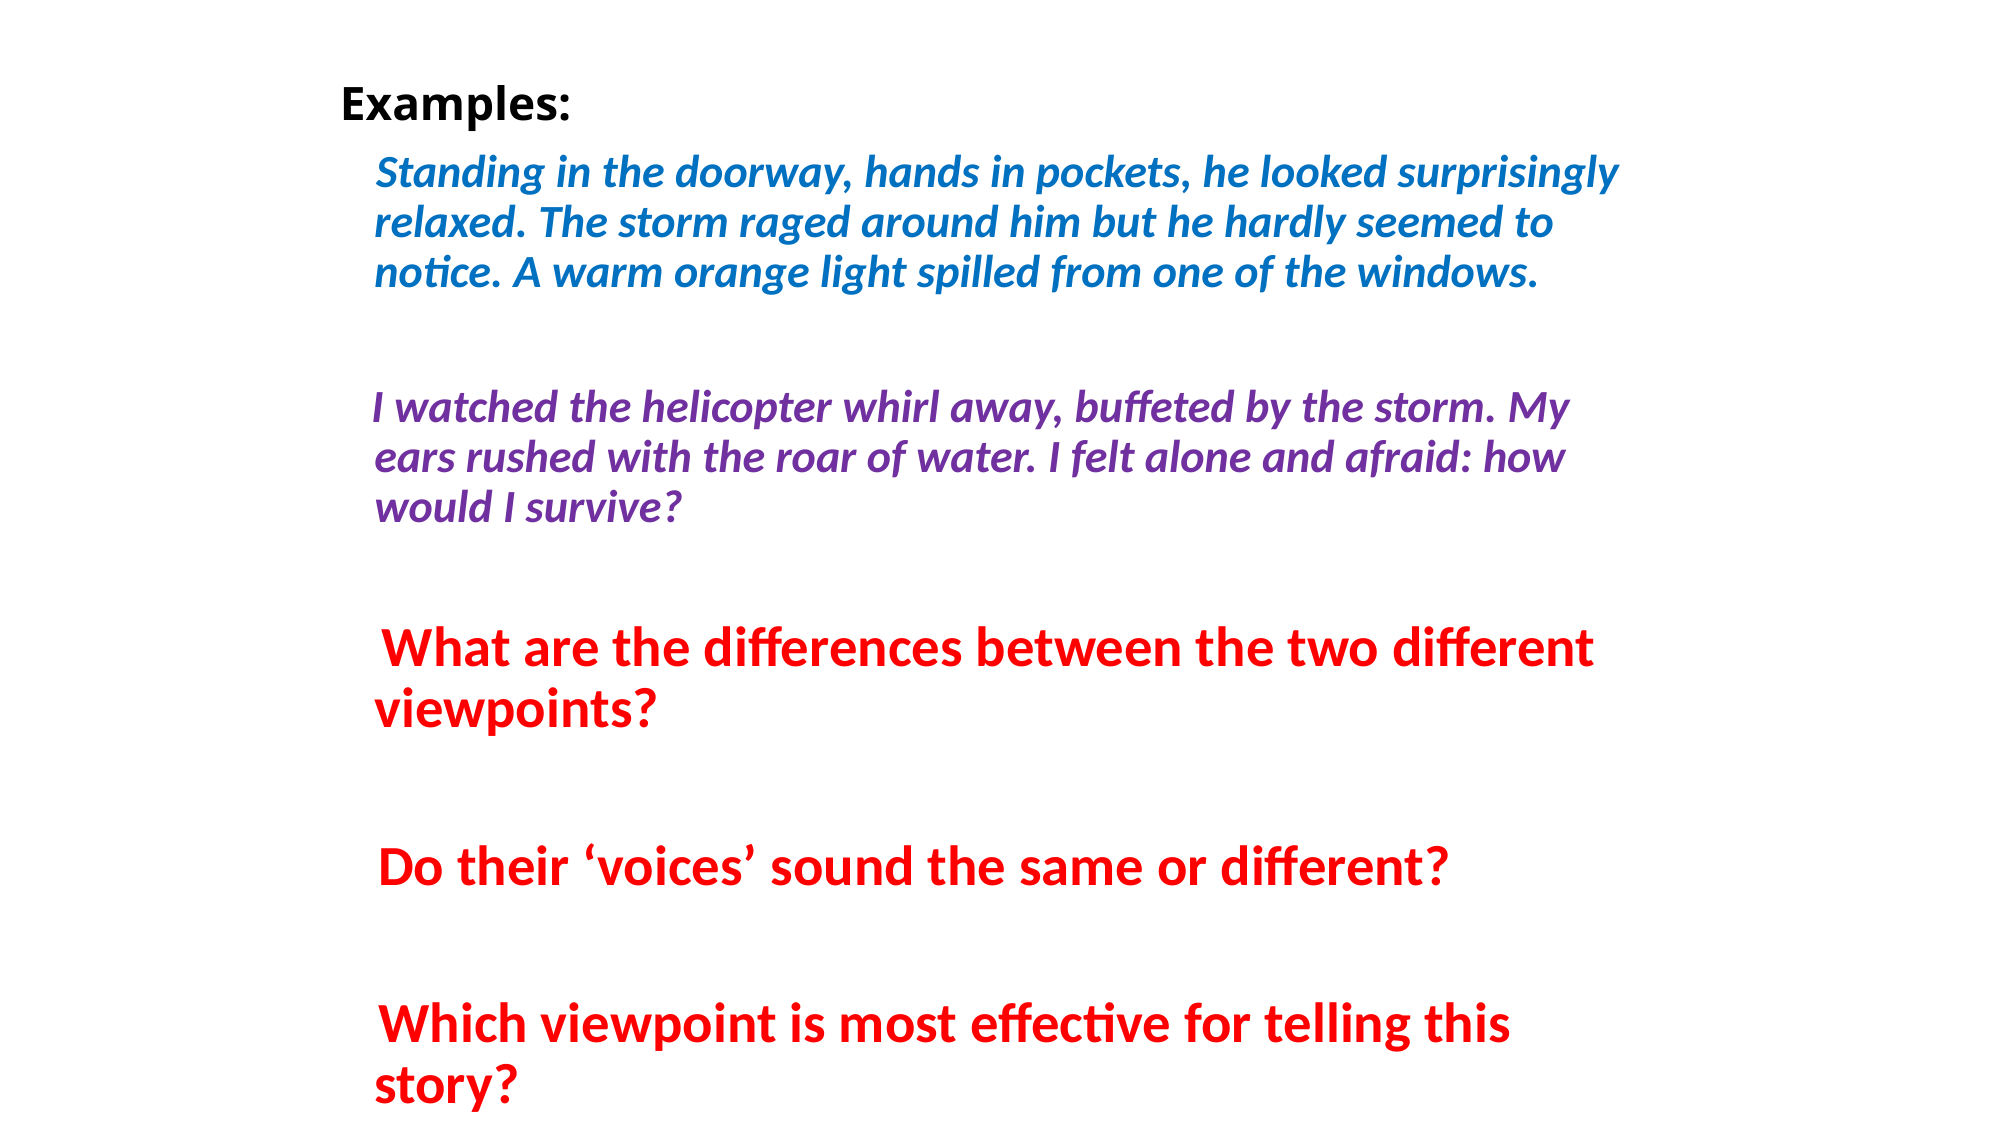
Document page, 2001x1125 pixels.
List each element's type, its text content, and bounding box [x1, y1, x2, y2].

list Examples: Standing in the doorway, hands in pockets, he looked surprisingly relaxed. The storm raged around him but he hardly seemed to notice. A warm orange light spilled from one of the windows. I watched the helicopter whirl away, buffeted by the storm. My ears rushed with the roar of water. I felt alone and afraid: how would I survive? What are the differences between the two different viewpoints? Do their ‘voices’ sound the same or different? Which viewpoint is most effective for telling this story? [324, 0, 1675, 1125]
